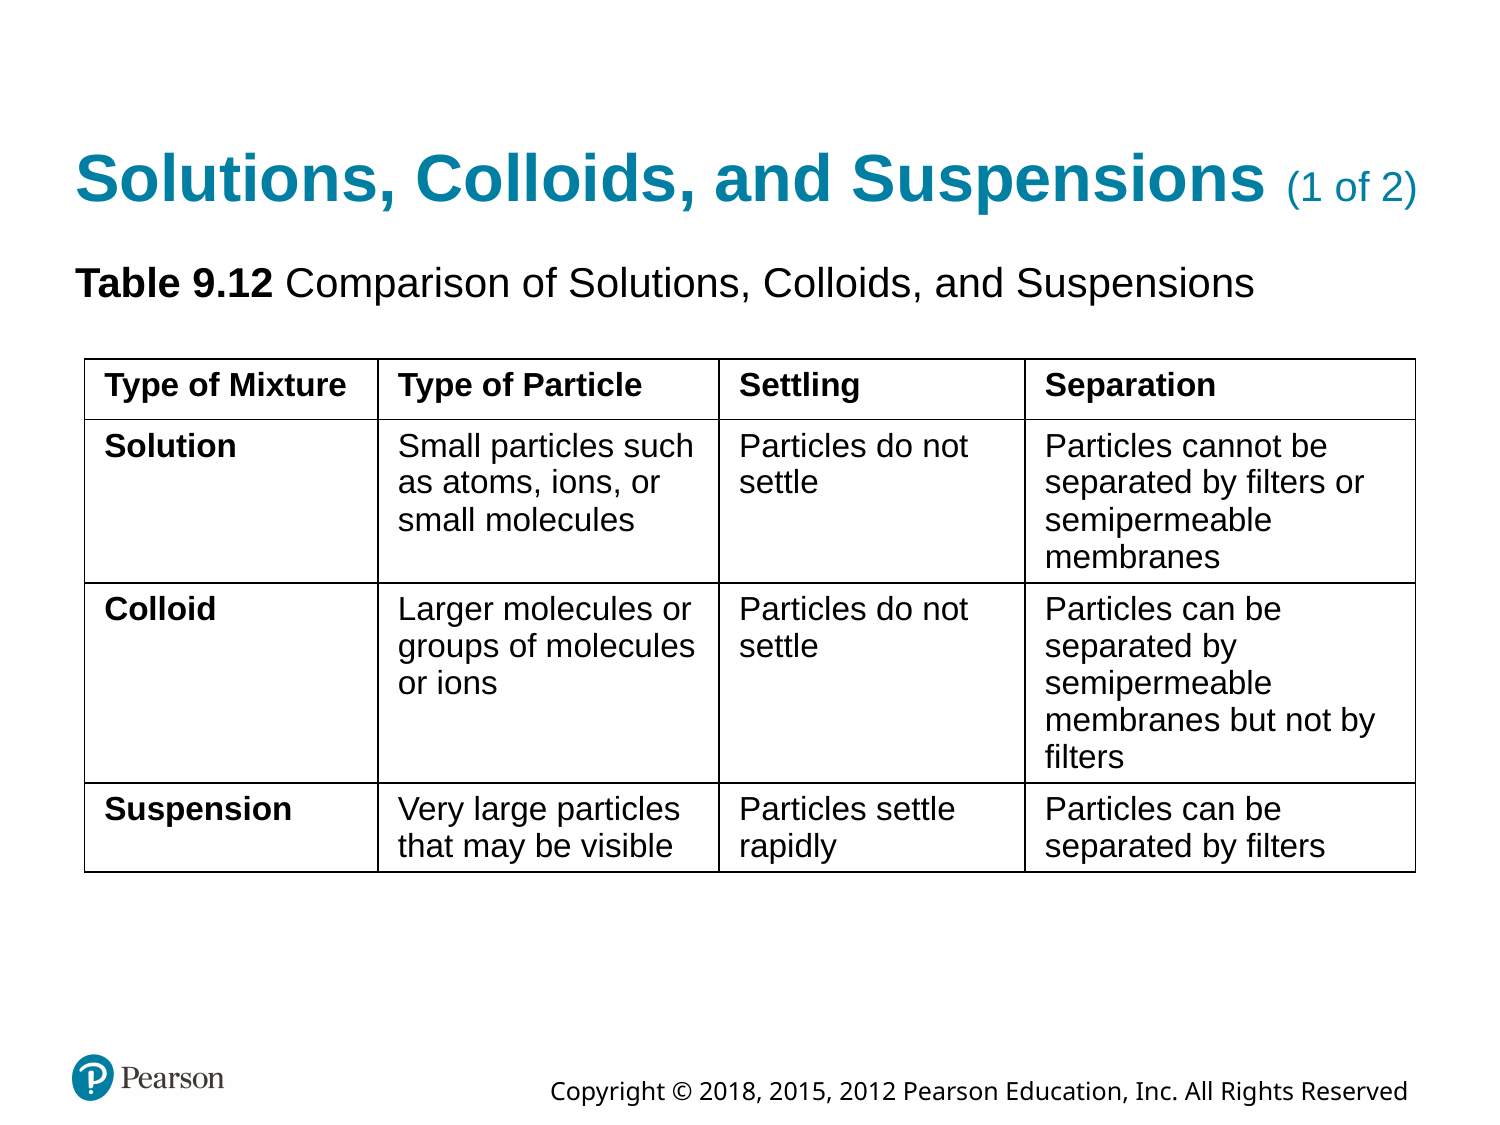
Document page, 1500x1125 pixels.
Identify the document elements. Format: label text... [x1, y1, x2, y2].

table_cell Particles can be separated by filters [1026, 784, 1415, 871]
table_cell Suspension [85, 784, 377, 871]
table_cell Particles settle rapidly [720, 784, 1024, 871]
table_cell Very large particles that may be visible [379, 784, 718, 871]
table_cell Small particles such as atoms, ions, or small molecules [379, 420, 718, 582]
table_header Type of Particle [379, 360, 718, 419]
table_cell Particles do not settle [720, 584, 1024, 782]
list Table 9.12 Comparison of Solutions, Colloids, and Suspensions [75, 255, 1425, 325]
table_cell Particles cannot be separated by filters or semipermeable membranes [1026, 420, 1415, 582]
picture [51, 1053, 245, 1102]
table_cell Solution [85, 420, 377, 582]
table_cell Particles can be separated by semipermeable membranes but not by filters [1026, 584, 1415, 782]
table_header Separation [1026, 360, 1415, 419]
table_header Type of Mixture [85, 360, 377, 419]
table_cell Colloid [85, 584, 377, 782]
table_cell Particles do not settle [720, 420, 1024, 582]
title Solutions, Colloids, and Suspensions (1 of 2) [75, 35, 1425, 216]
table_cell Larger molecules or groups of molecules or ions [379, 584, 718, 782]
table_header Settling [720, 360, 1024, 419]
